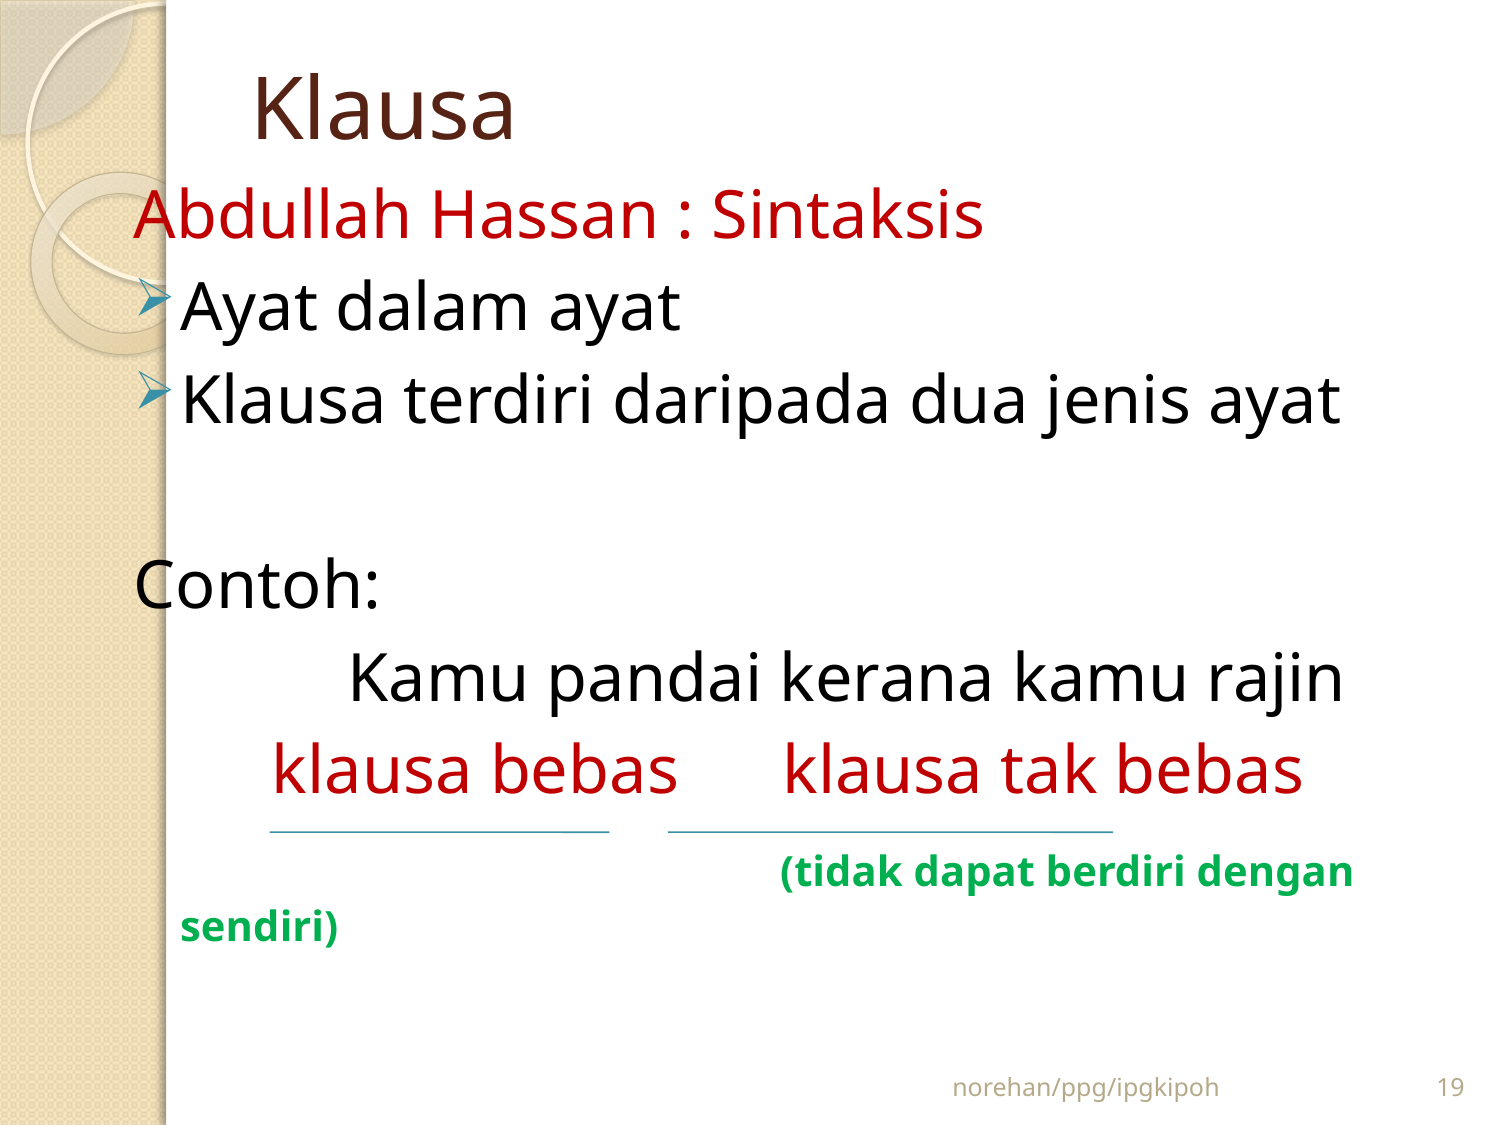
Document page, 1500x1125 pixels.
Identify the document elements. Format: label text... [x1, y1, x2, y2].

list Abdullah Hassan : Sintaksis Ayat dalam ayat Klausa terdiri daripada dua jenis ayat Contoh: Kamu pandai kerana kamu rajin klausa bebas klausa tak bebas (tidak dapat berdiri dengan sendiri) [105, 164, 1466, 1025]
footer norehan/ppg/ipgkipoh [937, 1034, 1413, 1113]
slide_number 19 [1413, 1034, 1488, 1113]
title Klausa [235, 45, 1466, 164]
